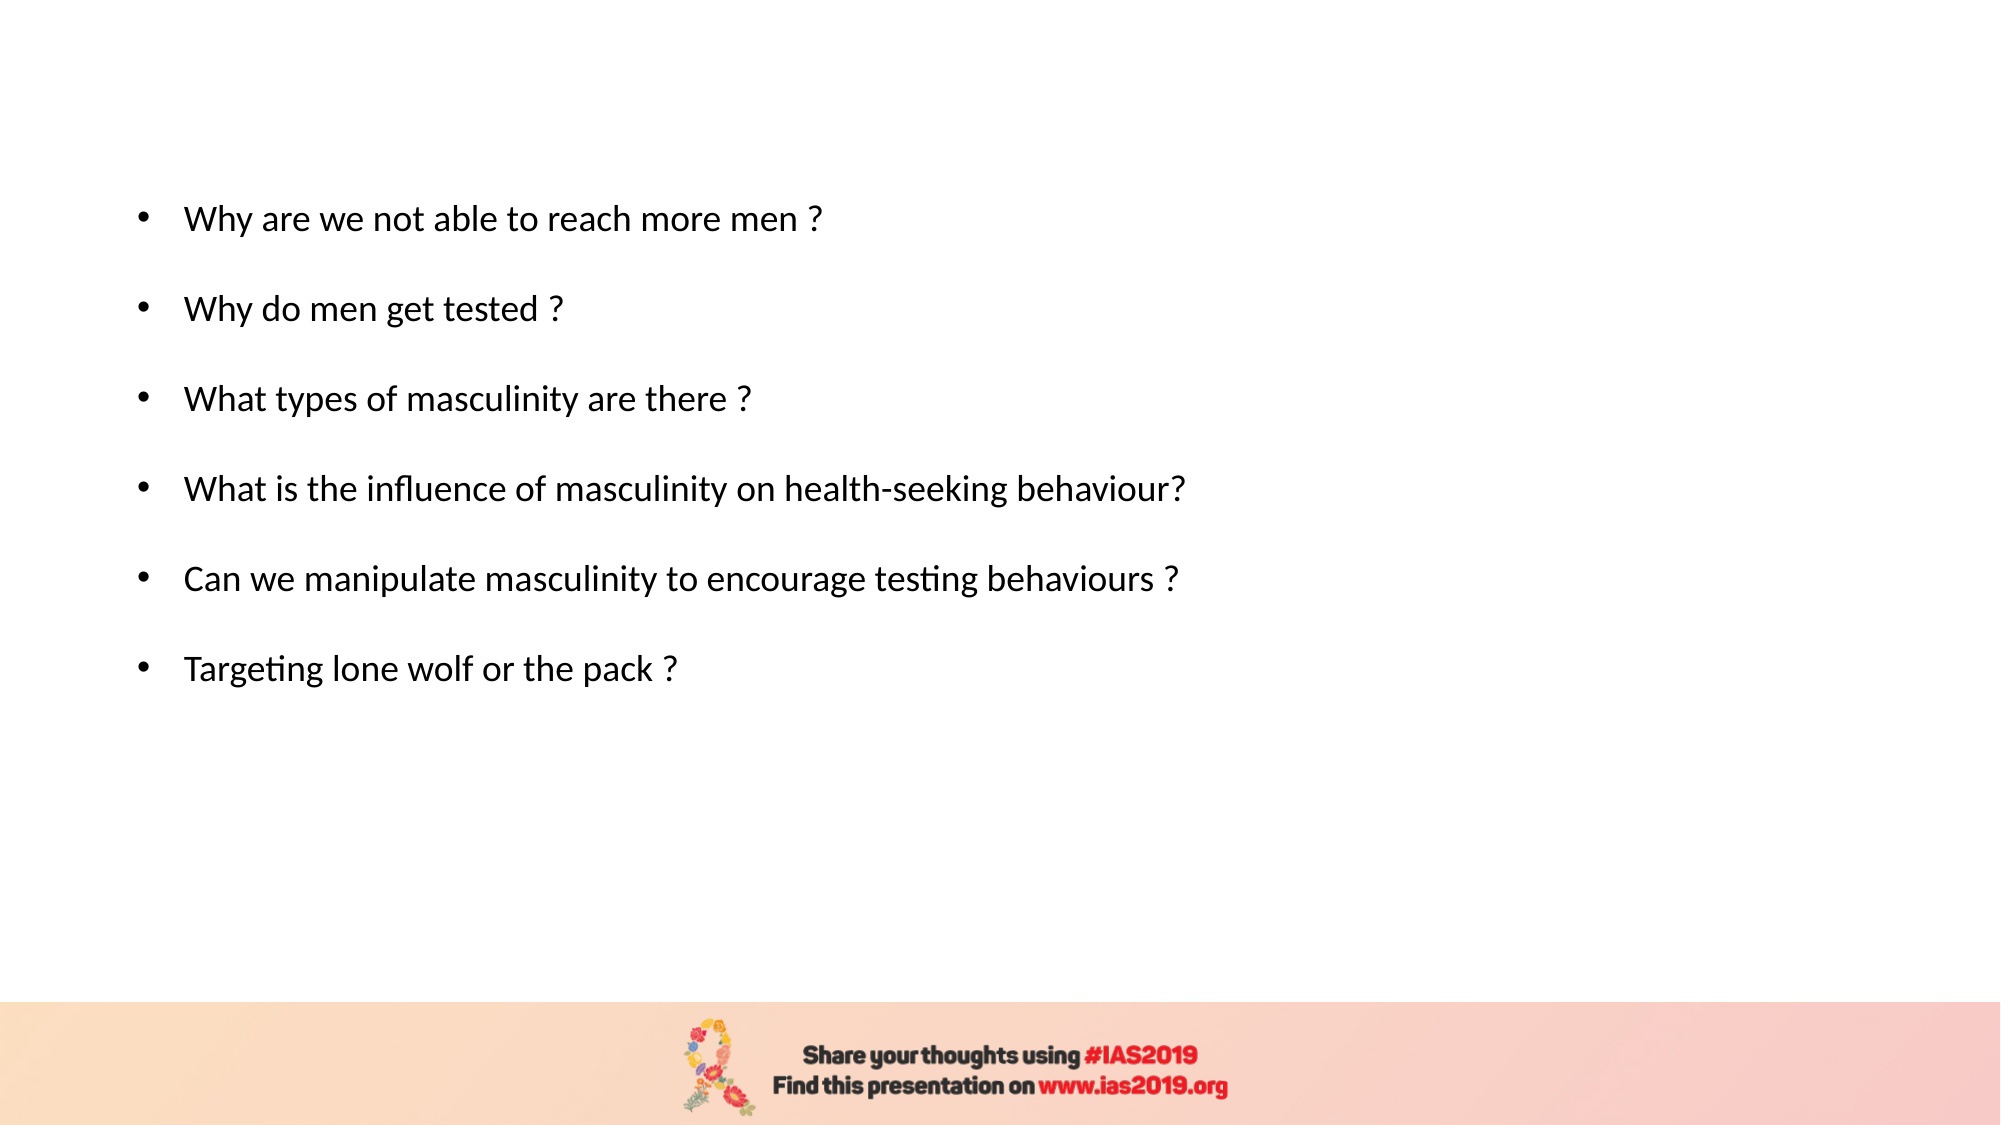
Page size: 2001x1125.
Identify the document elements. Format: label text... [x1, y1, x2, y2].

picture [0, 1002, 2001, 1125]
text_box Why are we not able to reach more men ? Why do men get tested ? What types of masculinity are there ? What is the influence of masculinity on health-seeking behaviour? Can we manipulate masculinity to encourage testing behaviours ? Targeting lone wolf or the pack ? [122, 186, 1773, 742]
